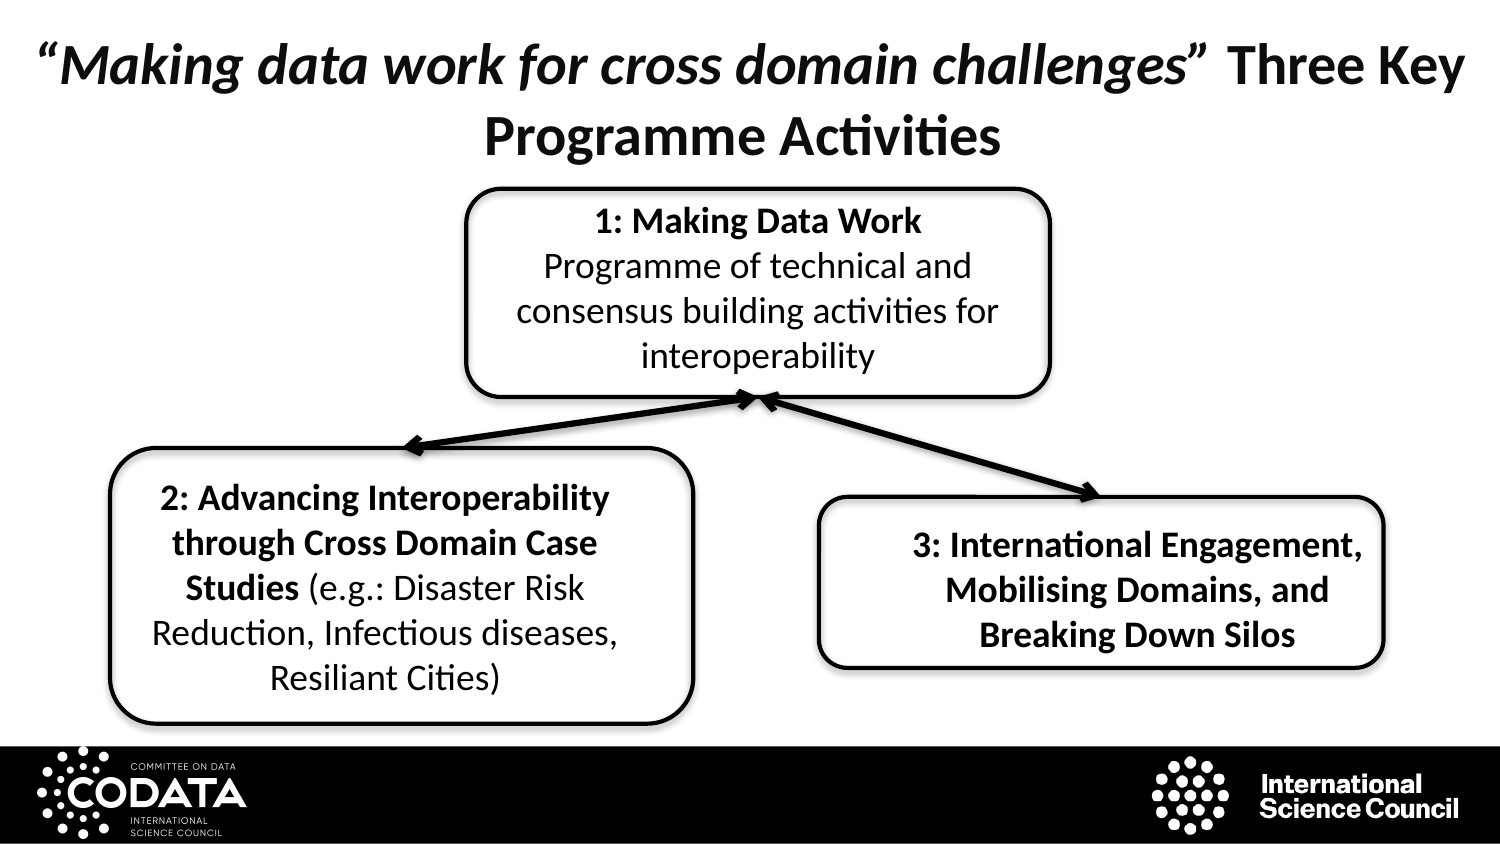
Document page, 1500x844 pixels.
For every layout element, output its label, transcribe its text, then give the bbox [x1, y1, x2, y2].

text_box [118, 447, 695, 725]
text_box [0, 746, 1500, 844]
text_box [818, 496, 1381, 669]
text_box 2: Advancing Interoperability through Cross Domain Case Studies (e.g.: Disaster Risk Reduction, Infectious diseases, Resiliant Cities) [110, 465, 661, 705]
text_box “Making data work for cross domain challenges” Three Key Programme Activities [0, 19, 1500, 174]
text_box 3: International Engagement, Mobilising Domains, and Breaking Down Silos [891, 512, 1384, 663]
text_box [472, 384, 1044, 395]
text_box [757, 396, 1102, 498]
text_box 1: Making Data Work Programme of technical and consensus building activities for interoperability [466, 188, 1050, 384]
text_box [401, 396, 756, 449]
